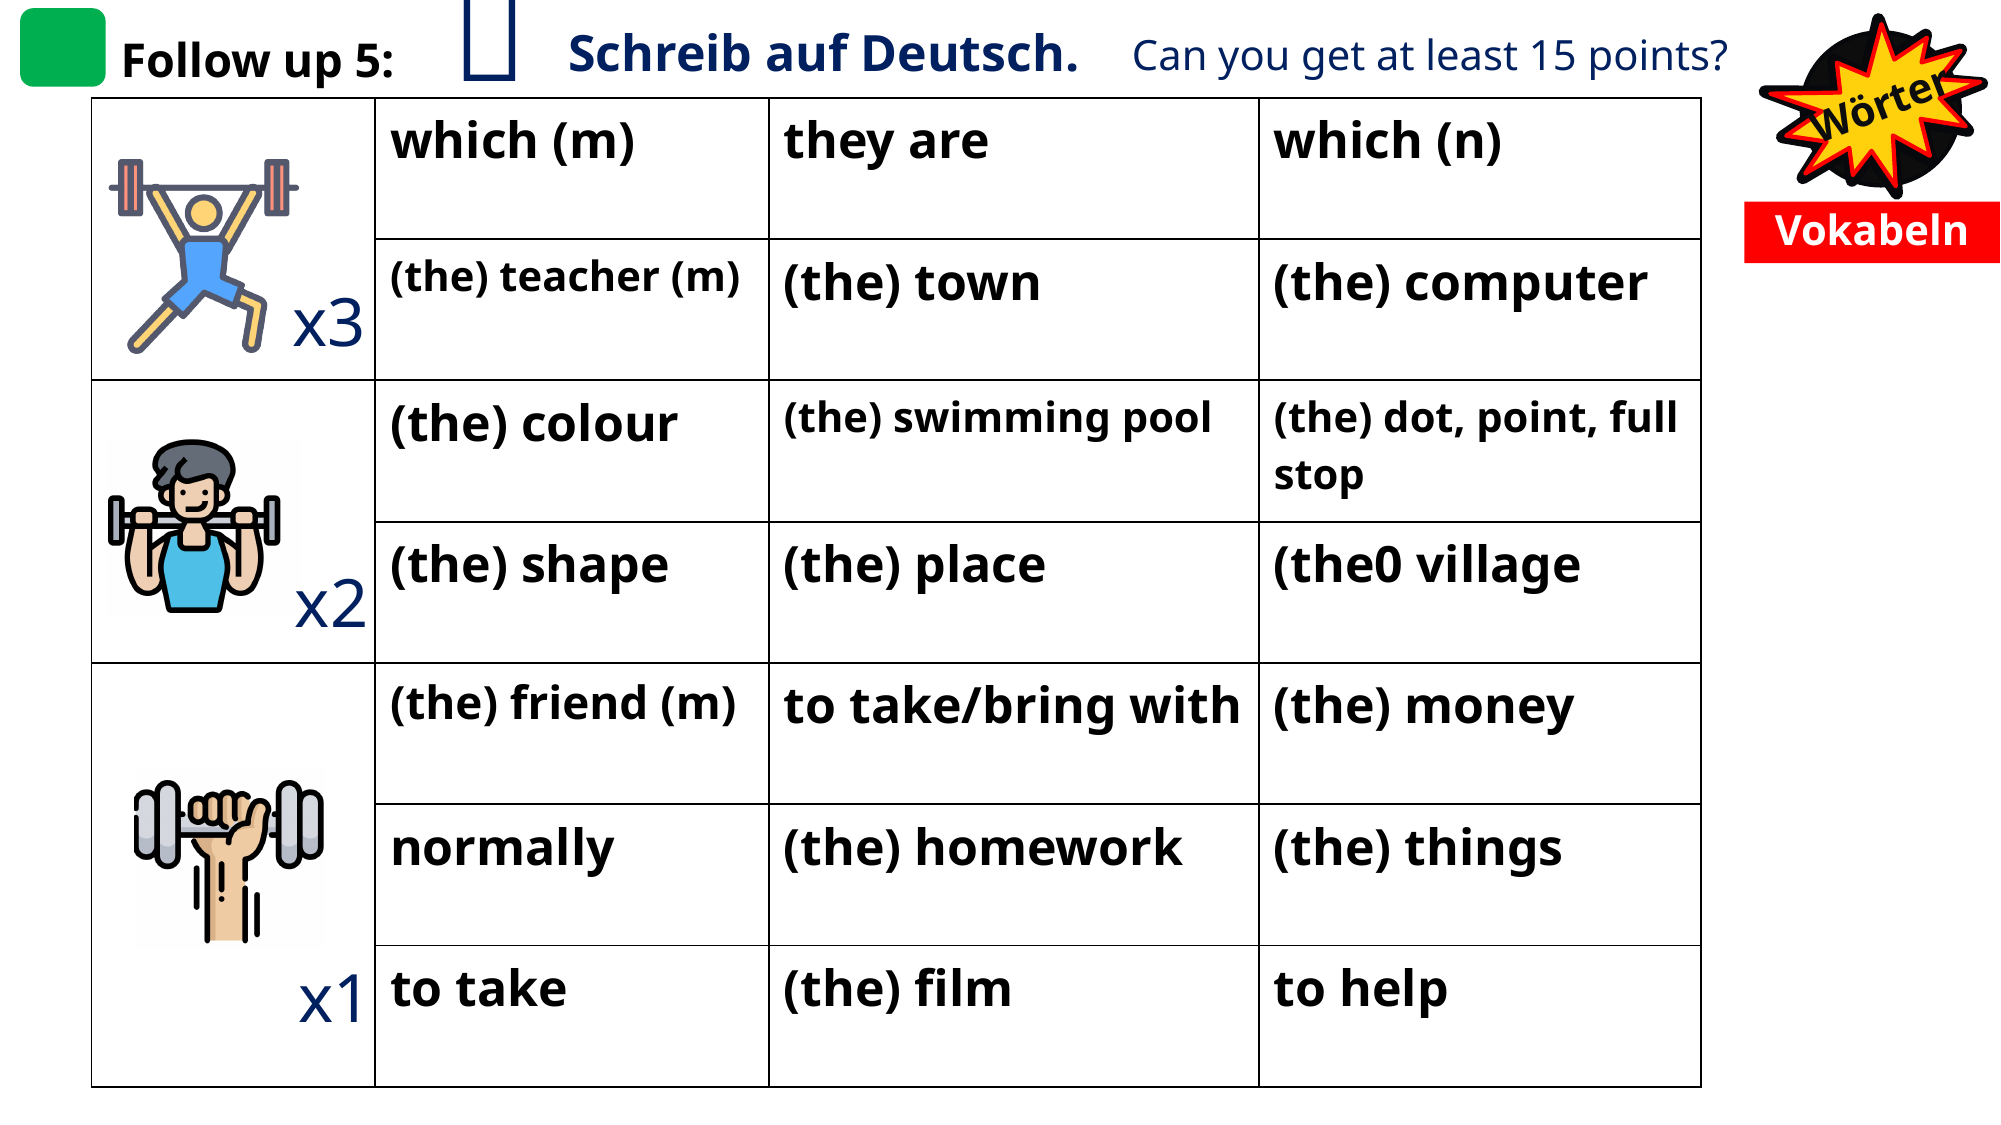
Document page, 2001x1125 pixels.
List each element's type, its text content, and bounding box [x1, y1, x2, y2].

picture [105, 438, 301, 617]
table_cell (the) dot, point, full stop [1260, 381, 1700, 521]
text_box x1 [283, 948, 387, 1044]
table_cell (the) computer [1260, 240, 1700, 379]
table_cell (the) town [770, 240, 1258, 379]
text_box x2 [280, 552, 384, 648]
text_box Schreib auf Deutsch. [615, 13, 1094, 89]
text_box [1779, 26, 1984, 193]
table_cell (the) place [770, 523, 1258, 662]
text_box Can you get at least 15 points? [1117, 21, 1744, 86]
table_cell [92, 381, 374, 662]
table_header they are [770, 99, 1258, 238]
table_cell (the) money [1260, 664, 1700, 803]
title Follow up 5: [105, 14, 437, 110]
table_cell to take/bring with [770, 664, 1258, 803]
table_header [92, 99, 374, 379]
text_box x3 [277, 272, 381, 368]
table_cell to take [376, 946, 768, 1086]
table_cell normally [376, 805, 768, 945]
table_cell (the) things [1260, 805, 1700, 945]
table_header which (n) [1260, 99, 1700, 238]
table_cell (the) shape [376, 523, 768, 662]
text_box  [437, 0, 615, 115]
picture [105, 158, 301, 354]
table_cell (the) colour [376, 381, 768, 521]
table_cell [92, 664, 374, 1086]
table_cell (the0 village [1260, 523, 1700, 662]
table_cell (the) friend (m) [376, 664, 768, 803]
table_header which (m) [376, 99, 768, 238]
table_cell (the) teacher (m) [376, 240, 768, 379]
table_cell (the) film [770, 946, 1258, 1086]
table_cell to help [1260, 946, 1700, 1086]
table_cell (the) swimming pool [770, 381, 1258, 521]
table_cell (the) homework [770, 805, 1258, 945]
text_box [20, 8, 106, 87]
text_box Vokabeln [1744, 201, 2000, 264]
picture [133, 767, 325, 949]
